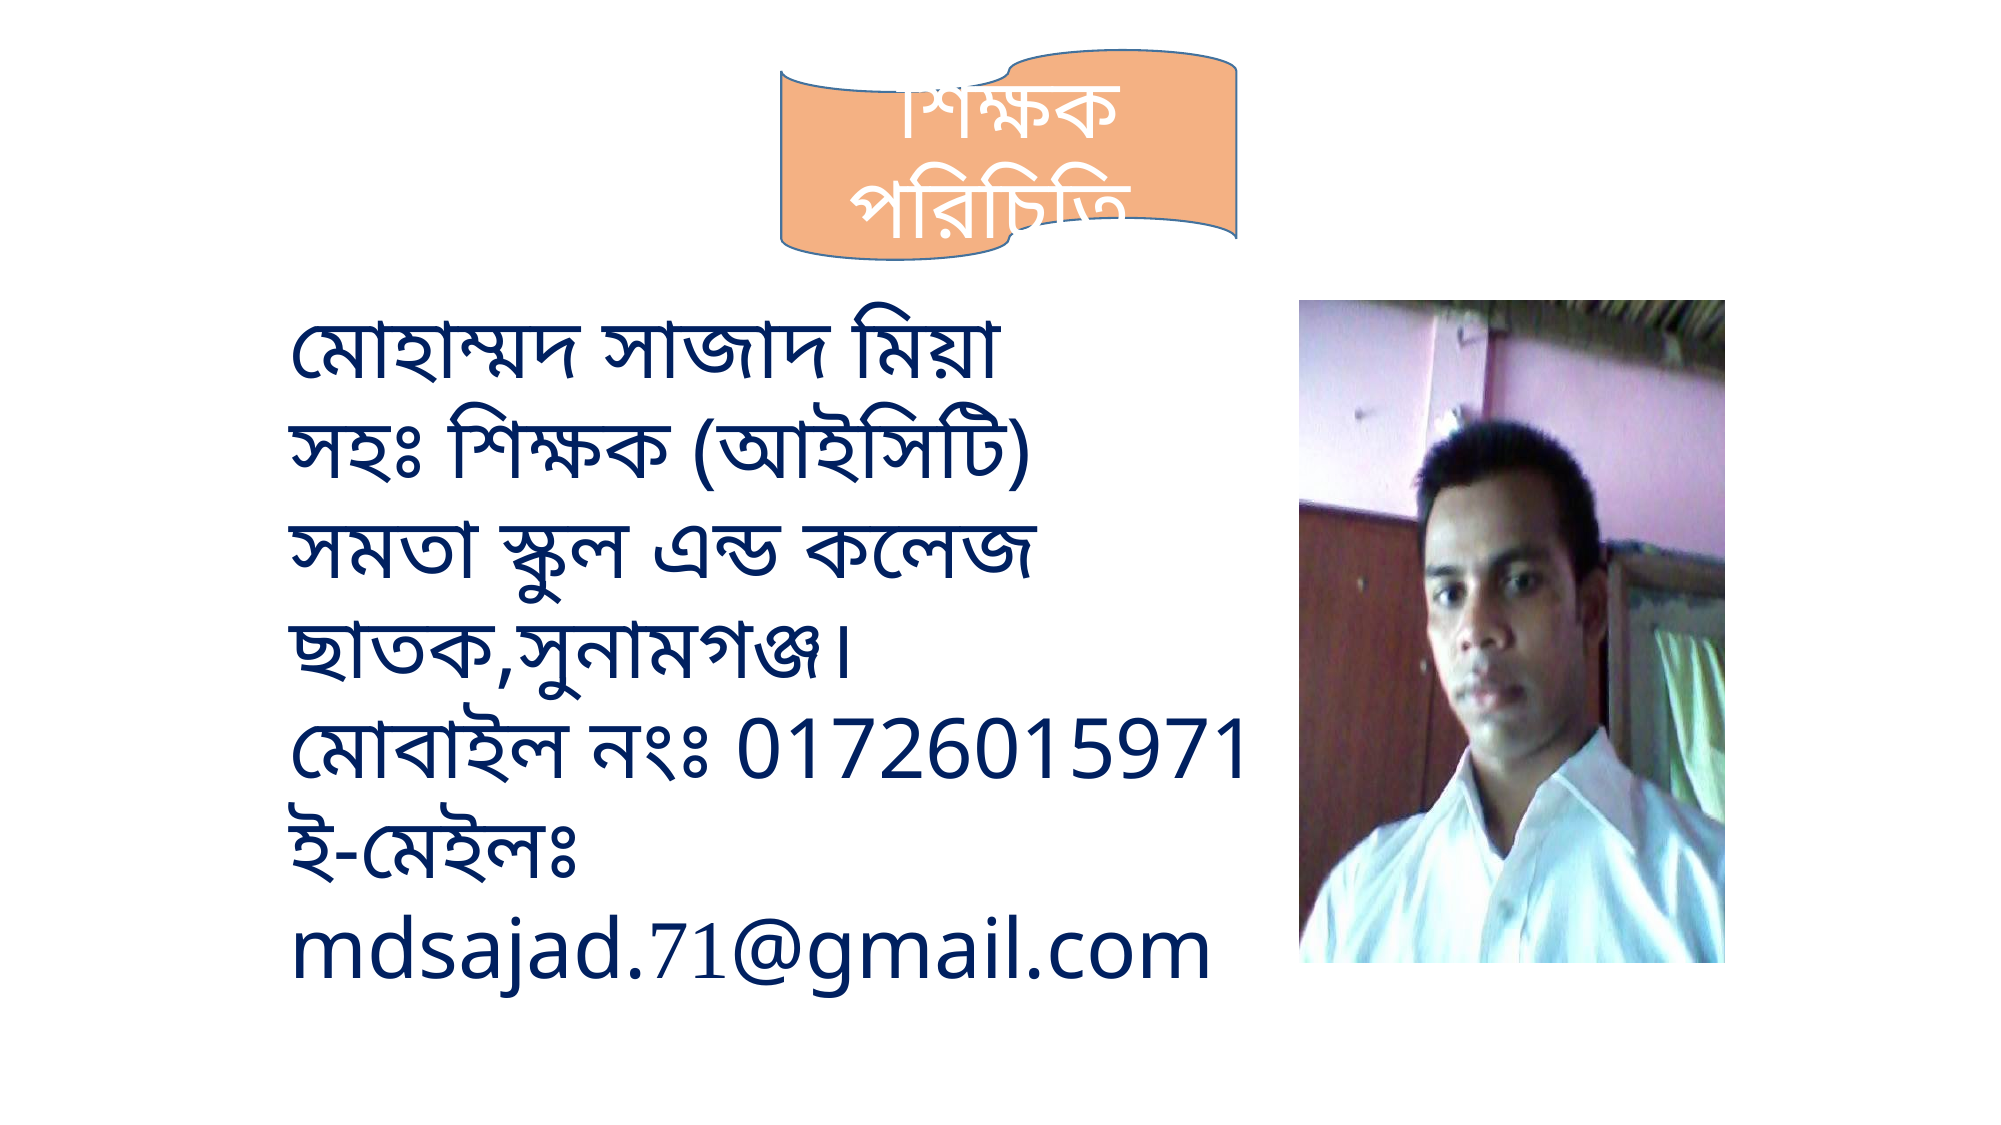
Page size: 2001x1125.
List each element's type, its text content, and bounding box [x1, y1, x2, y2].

picture [1299, 300, 1725, 963]
text_box শিক্ষক পরিচিতি [780, 48, 1238, 261]
text_box মোহাম্মদ সাজাদ মিয়া সহঃ শিক্ষক (আইসিটি) সমতা স্কুল এন্ড কলেজ ছাতক,সুনামগঞ্জ। মোবাইল নংঃ 01726015971 ই-মেইলঃ mdsajad.71@gmail.com [275, 287, 1288, 1003]
